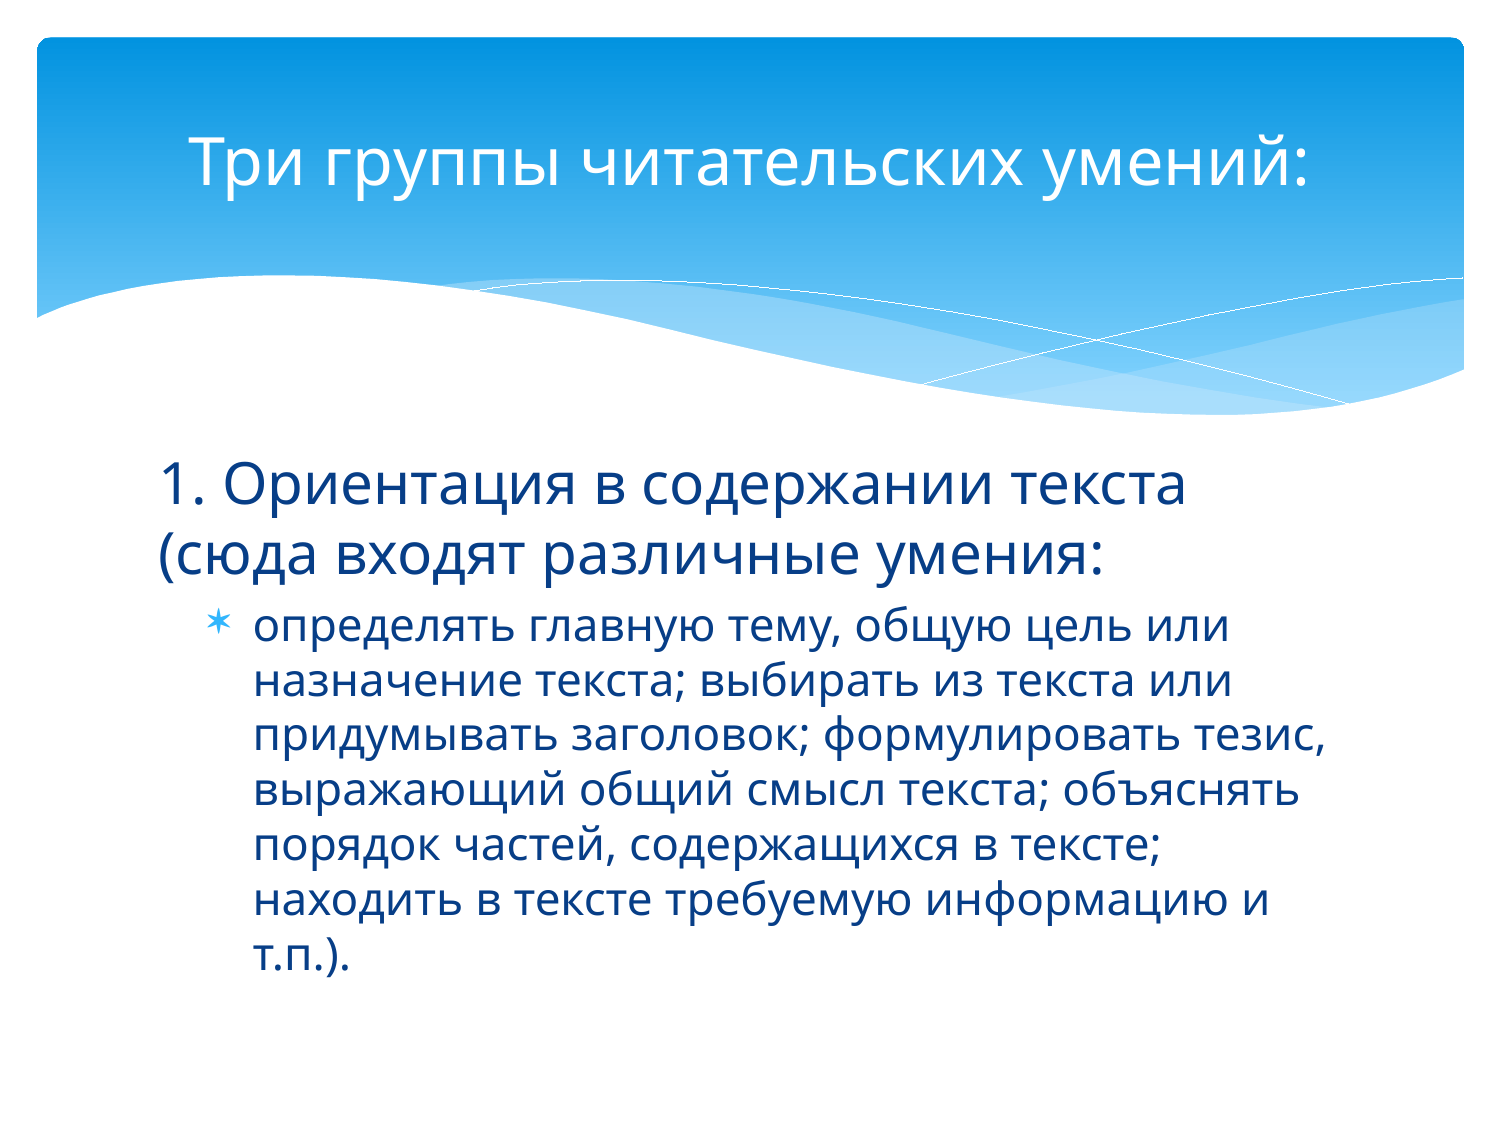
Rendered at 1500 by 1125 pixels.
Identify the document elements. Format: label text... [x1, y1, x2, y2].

list 1. Ориентация в содержании текста (сюда входят различные умения: определять главную тему, общую цель или назначение текста; выбирать из текста или придумывать заголовок; формулировать тезис, выражающий общий смысл текста; объяснять порядок частей, содержащихся в тексте; находить в тексте требуемую информацию и т.п.). [143, 438, 1359, 1005]
title Три группы читательских умений: [75, 55, 1425, 261]
